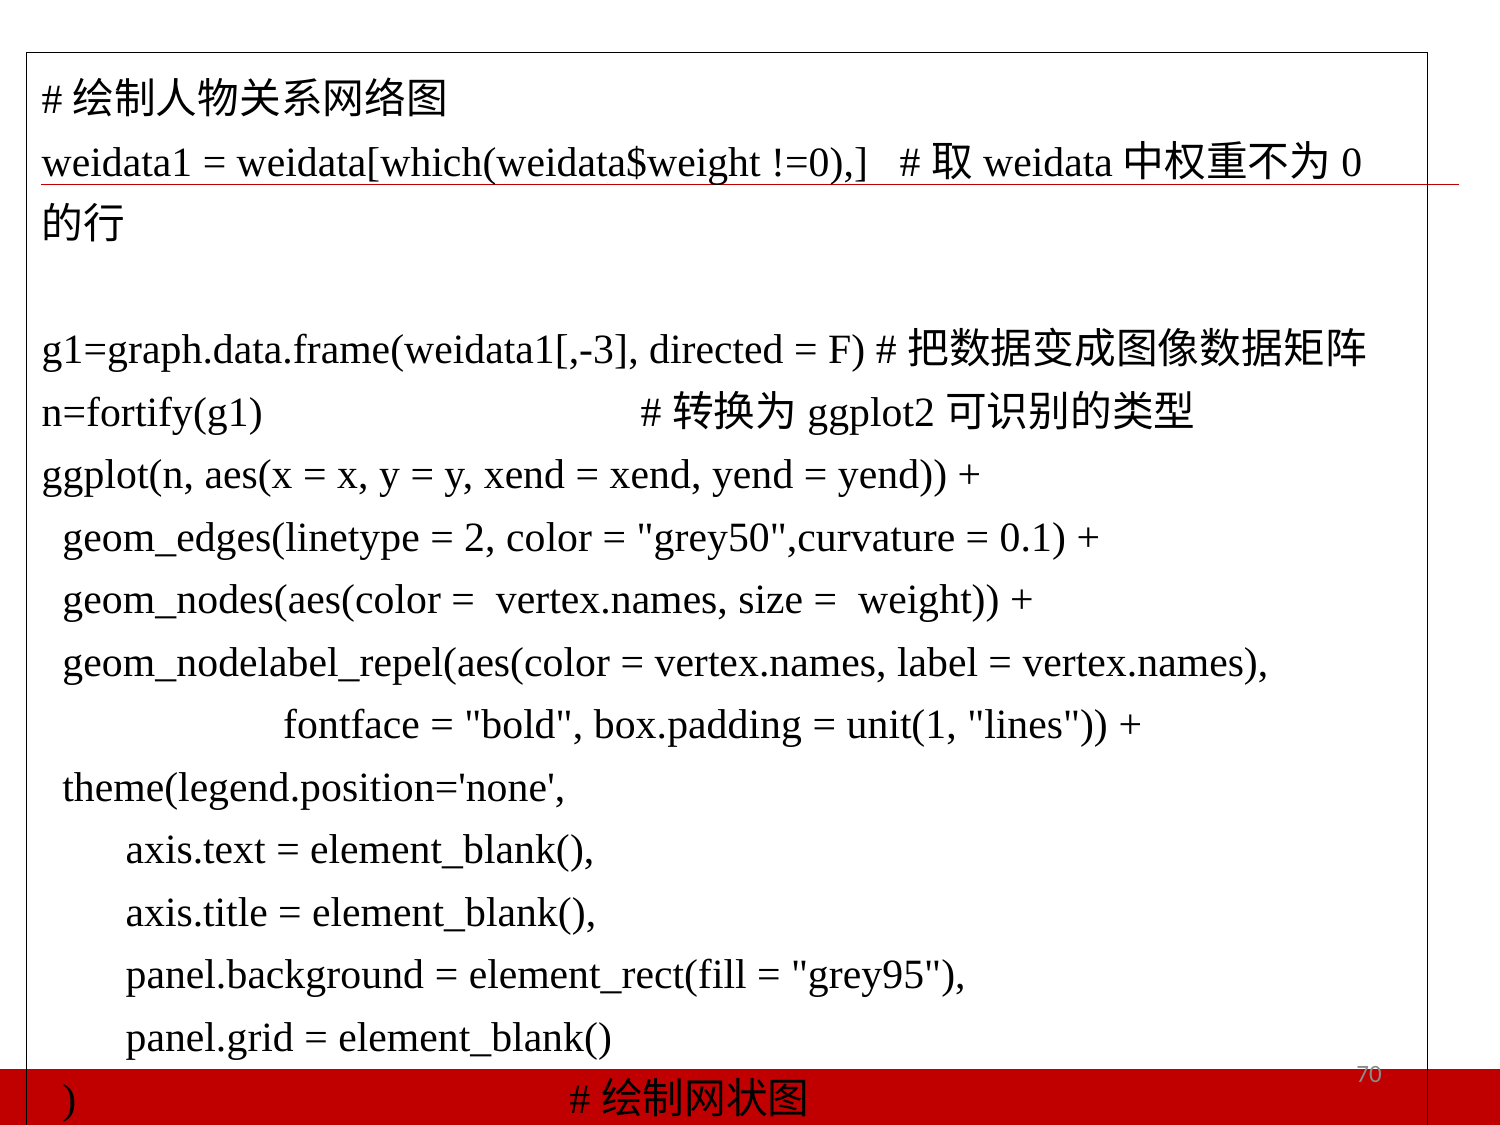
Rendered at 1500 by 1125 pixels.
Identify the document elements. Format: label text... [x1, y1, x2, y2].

text_box #绘制人物关系网络图 weidata1 = weidata[which(weidata$weight !=0),] #取weidata中权重不为0的行 g1=graph.data.frame(weidata1[,-3], directed = F) #把数据变成图像数据矩阵 n=fortify(g1) #转换为ggplot2可识别的类型 ggplot(n, aes(x = x, y = y, xend = xend, yend = yend)) + geom_edges(linetype = 2, color = "grey50",curvature = 0.1) + geom_nodes(aes(color = vertex.names, size = weight)) + geom_nodelabel_repel(aes(color = vertex.names, label = vertex.names), fontface = "bold", box.padding = unit(1, "lines")) + theme(legend.position='none', axis.text = element_blank(), axis.title = element_blank(), panel.background = element_rect(fill = "grey95"), panel.grid = element_blank() ) #绘制网状图 [26, 52, 1428, 1125]
